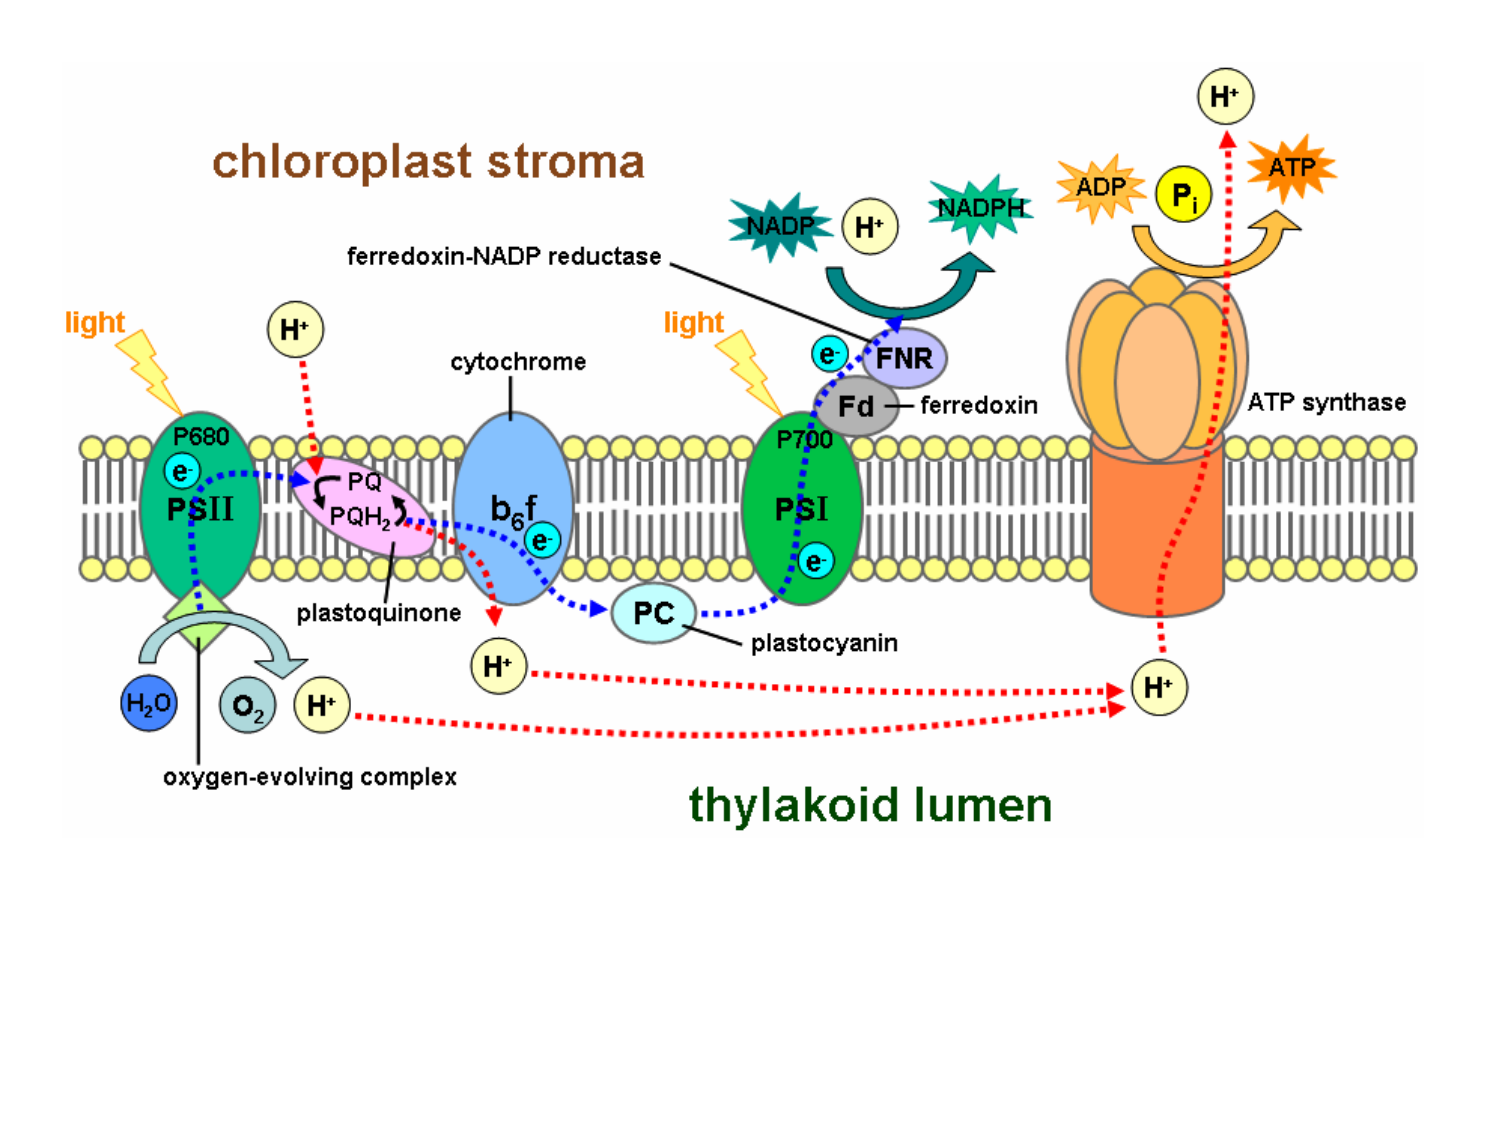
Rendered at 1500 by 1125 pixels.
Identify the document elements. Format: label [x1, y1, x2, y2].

picture [62, 62, 1424, 838]
